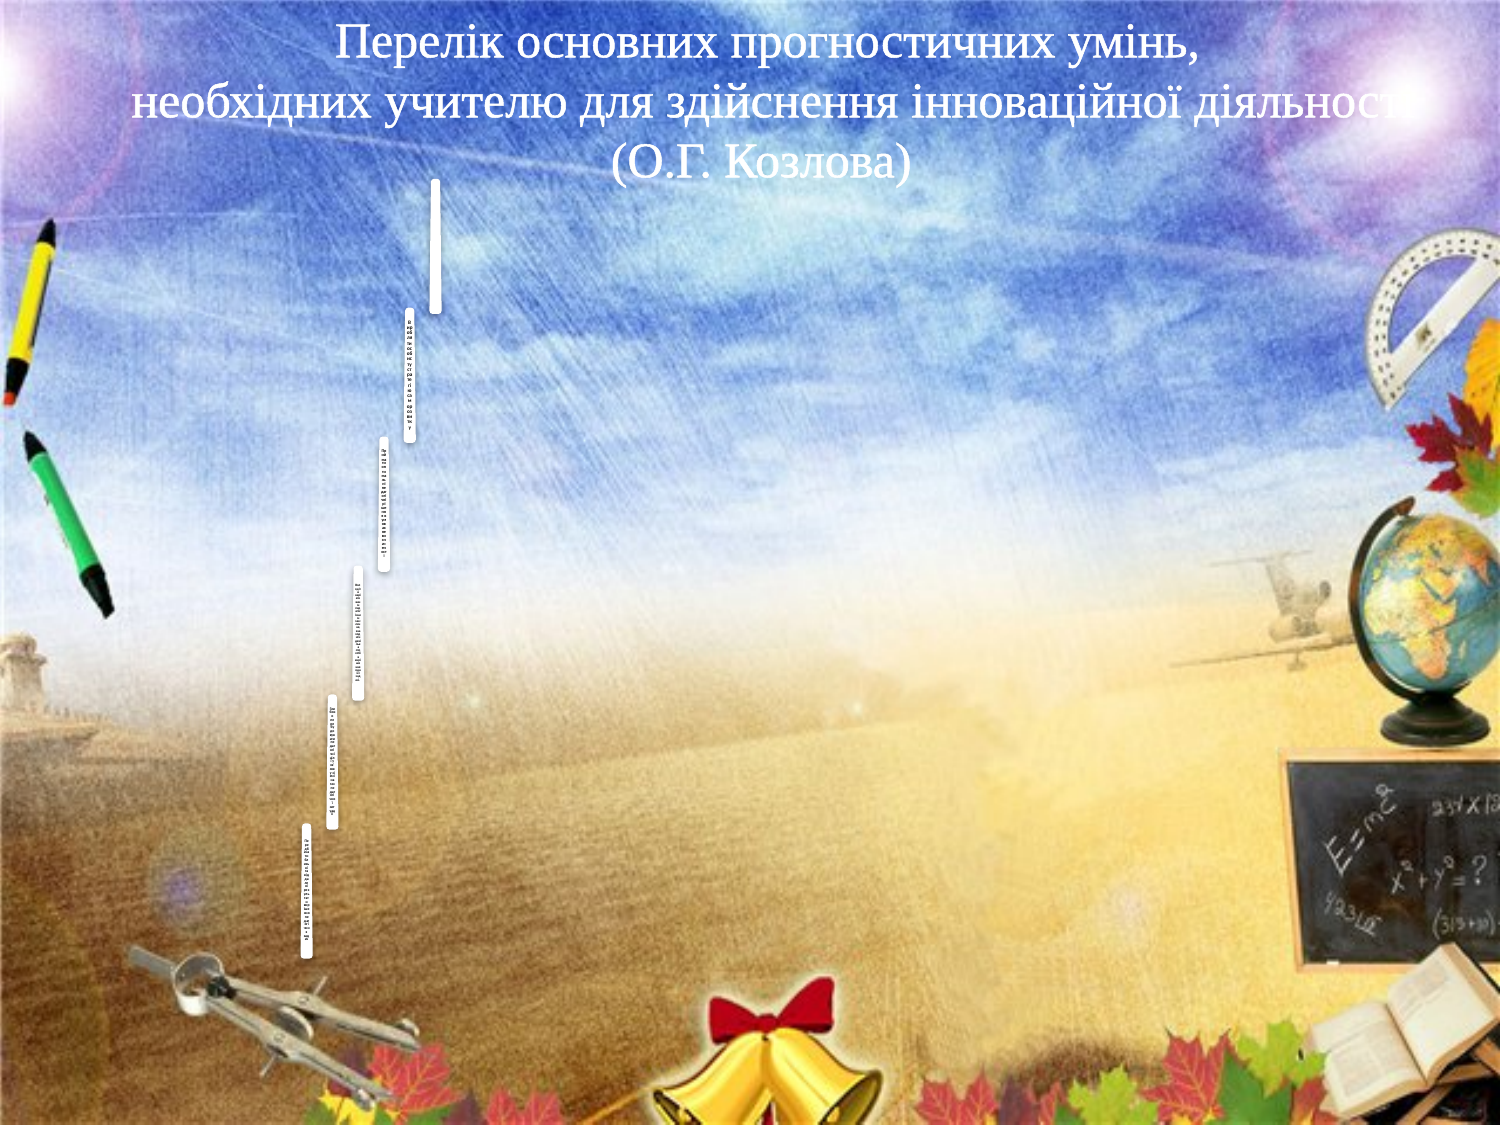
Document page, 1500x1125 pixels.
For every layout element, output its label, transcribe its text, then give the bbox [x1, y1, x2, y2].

text_box Перелік основних прогностичних умінь, необхідних учителю для здійснення інноваційної діяльності (О.Г. Козлова) [35, 0, 1500, 255]
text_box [70, 198, 1419, 973]
picture [0, 0, 1500, 1125]
